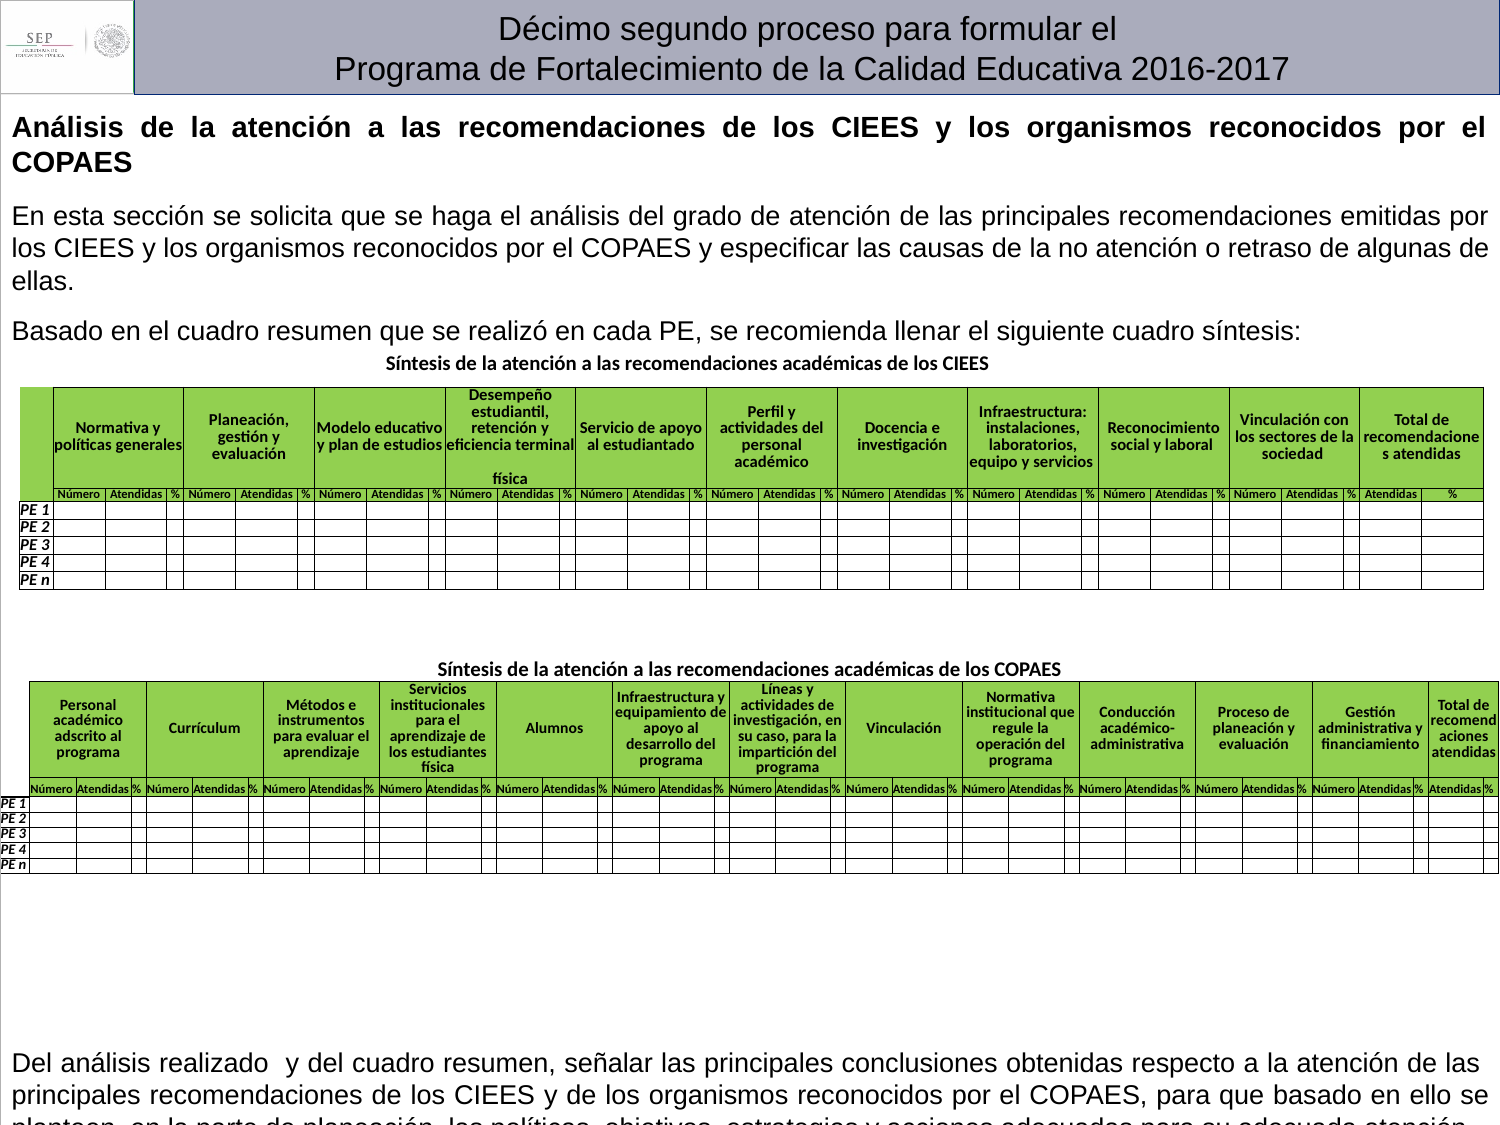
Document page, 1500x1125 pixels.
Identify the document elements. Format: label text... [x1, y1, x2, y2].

text_box Décimo segundo proceso para formular el Programa de Fortalecimiento de la Calidad Educativa 2016-2017 [134, 0, 1500, 95]
text_box [0, 0, 1500, 1125]
